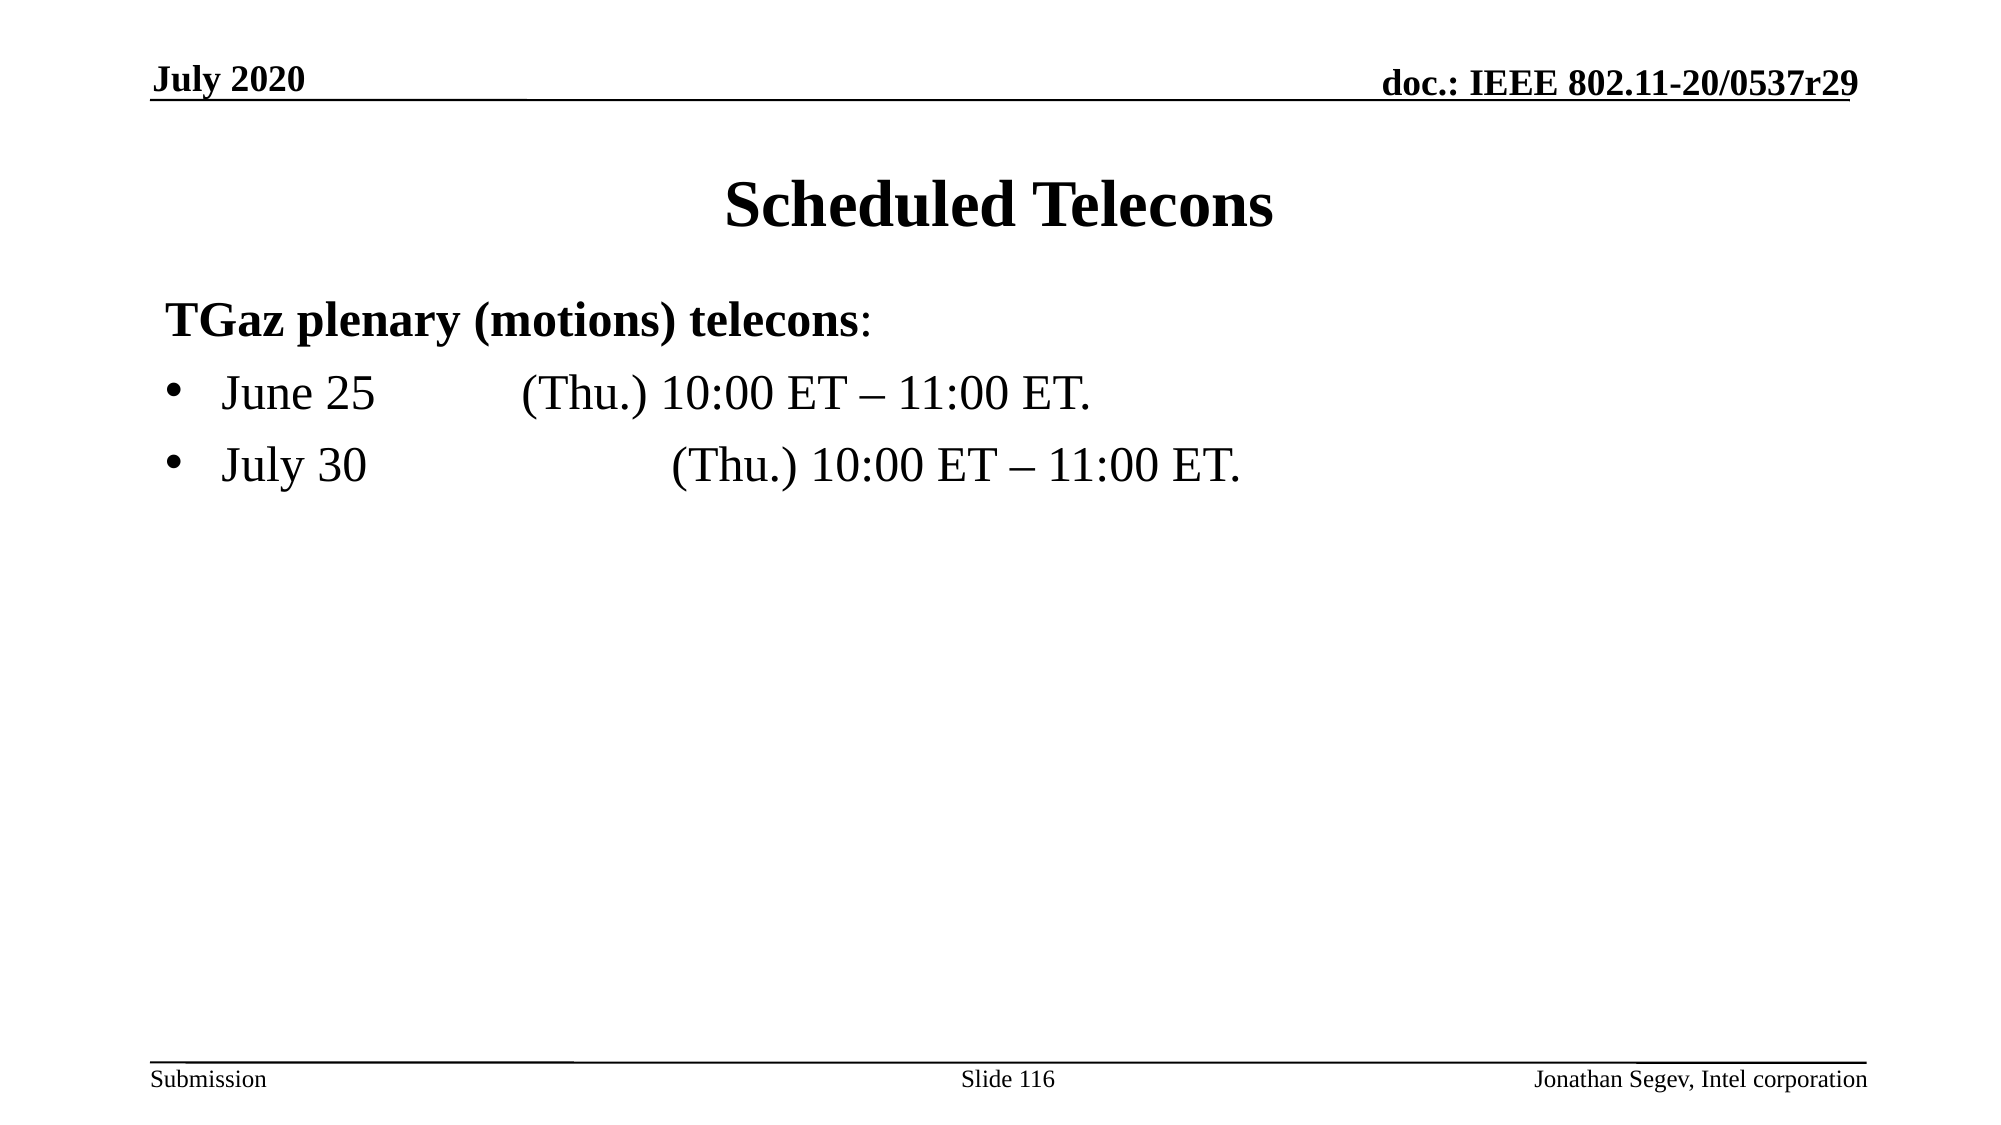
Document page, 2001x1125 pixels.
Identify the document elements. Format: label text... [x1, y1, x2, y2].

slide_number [152, 54, 563, 100]
list TGaz plenary (motions) telecons: June 25 (Thu.) 10:00 ET – 11:00 ET. July 30 (Thu.) 10:00 ET – 11:00 ET. [149, 278, 1850, 670]
title Scheduled Telecons [149, 112, 1850, 278]
footer Jonathan Segev, Intel corporation [1171, 1061, 1869, 1093]
slide_number Slide 116 [950, 1061, 1067, 1123]
